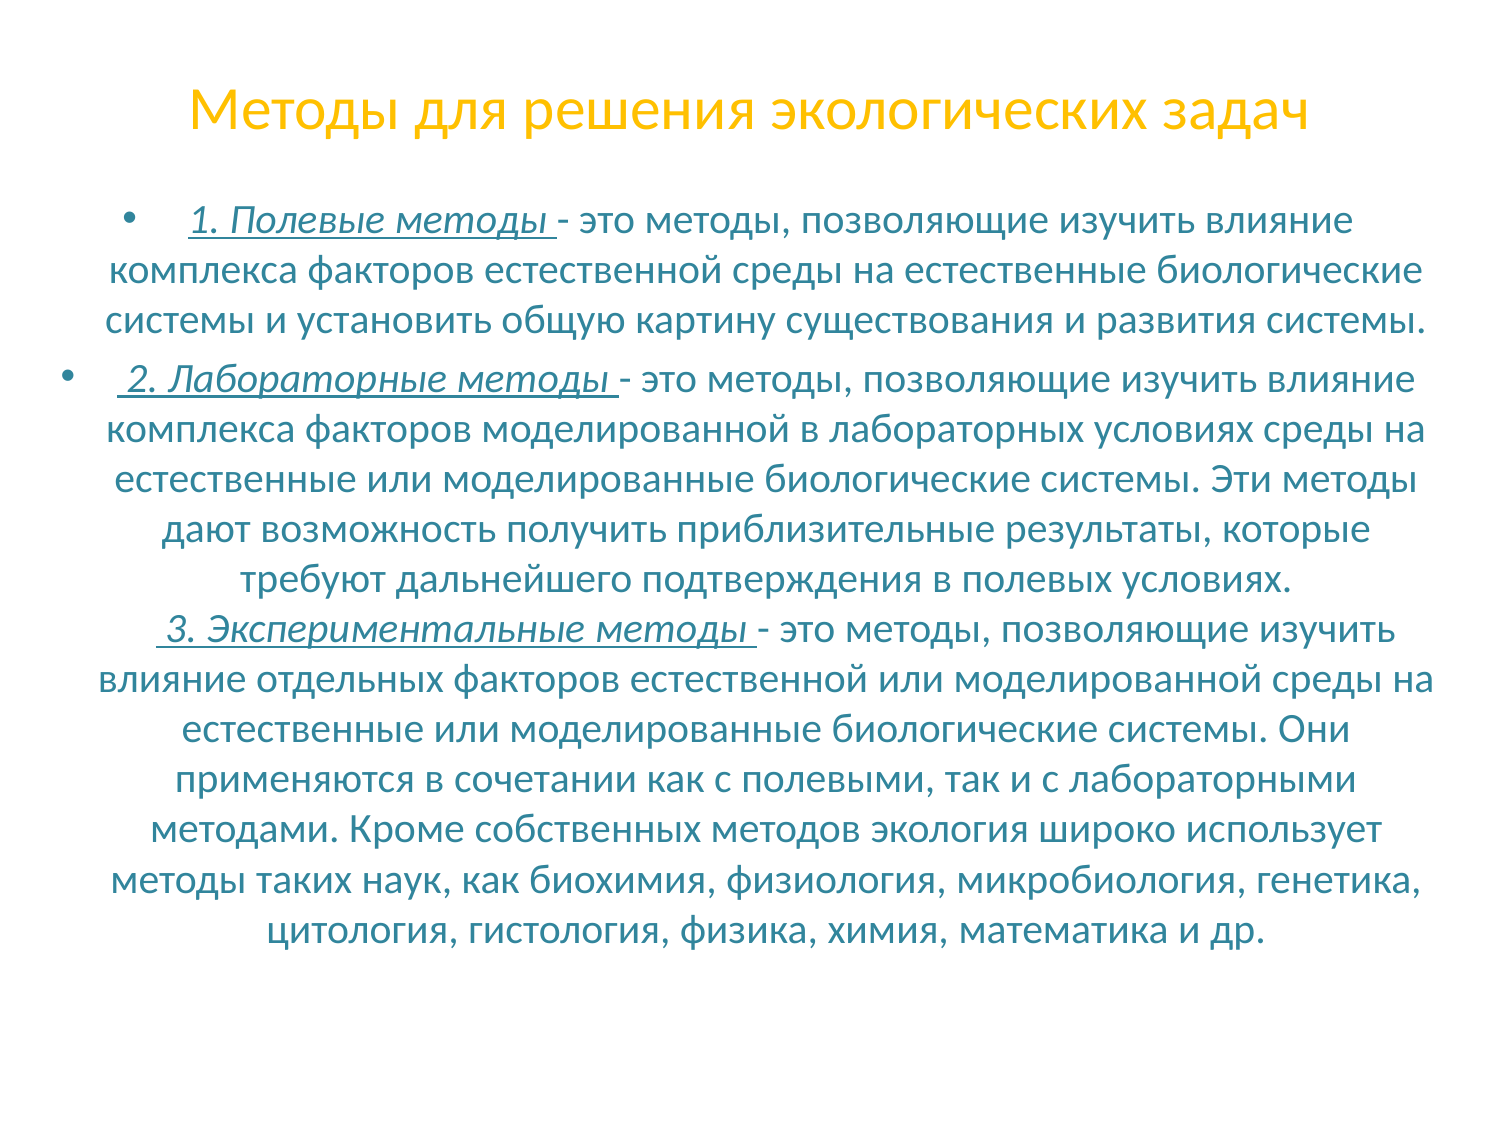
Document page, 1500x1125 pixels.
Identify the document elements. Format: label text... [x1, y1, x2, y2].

title Методы для решения экологических задач [41, 60, 1459, 150]
list 1. Полевые методы - это методы, позволяющие изучить влияние комплекса факторов естественной среды на естественные биологические системы и установить общую картину существования и развития системы. 2. Лабораторные методы - это методы, позволяющие изучить влияние комплекса факторов моделированной в лабораторных условиях среды на естественные или моделированные биологические системы. Эти методы дают возможность получить приблизительные результаты, которые требуют дальнейшего подтверждения в полевых условиях. 3. Экспериментальные методы - это методы, позволяющие изучить влияние отдельных факторов естественной или моделированной среды на естественные или моделированные биологические системы. Они применяются в сочетании как с полевыми, так и с лабораторными методами. Кроме собственных методов экология широко использует методы таких наук, как биохимия, физиология, микробиология, генетика, цитология, гистология, физика, химия, математика и др. [17, 184, 1459, 1083]
